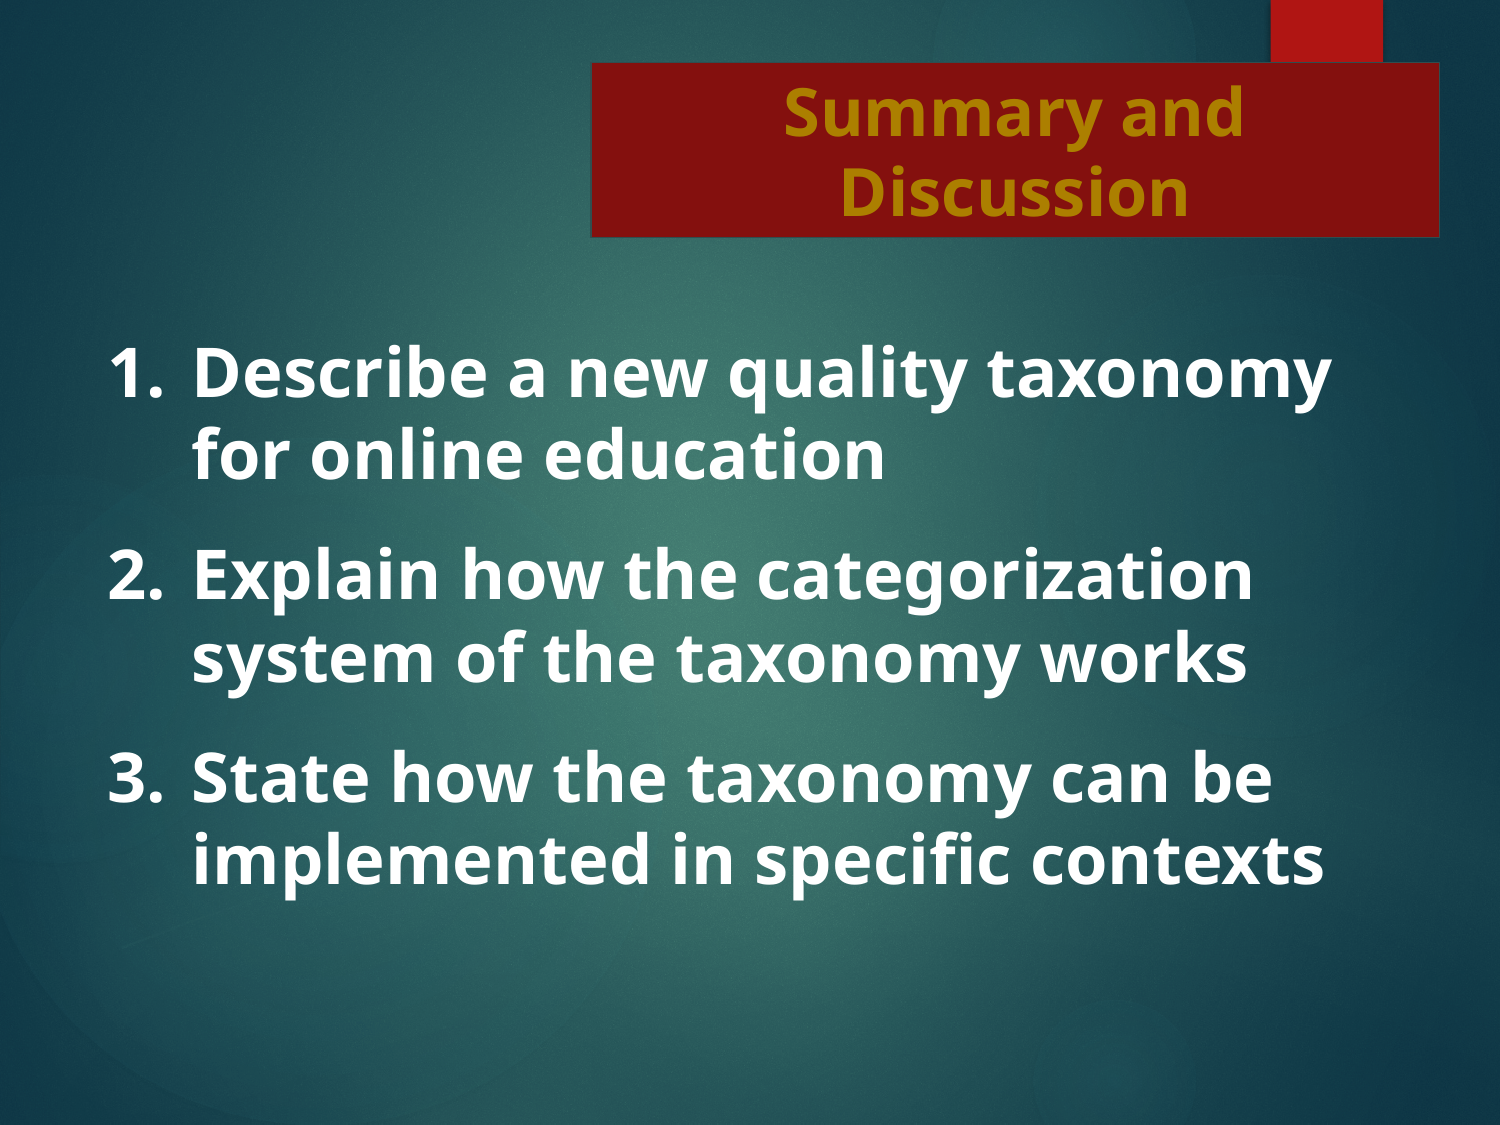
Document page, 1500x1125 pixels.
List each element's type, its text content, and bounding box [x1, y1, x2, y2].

text_box Summary and Discussion [590, 62, 1440, 238]
text_box Describe a new quality taxonomy for online education Explain how the categorization system of the taxonomy works State how the taxonomy can be implemented in specific contexts [92, 321, 1447, 906]
